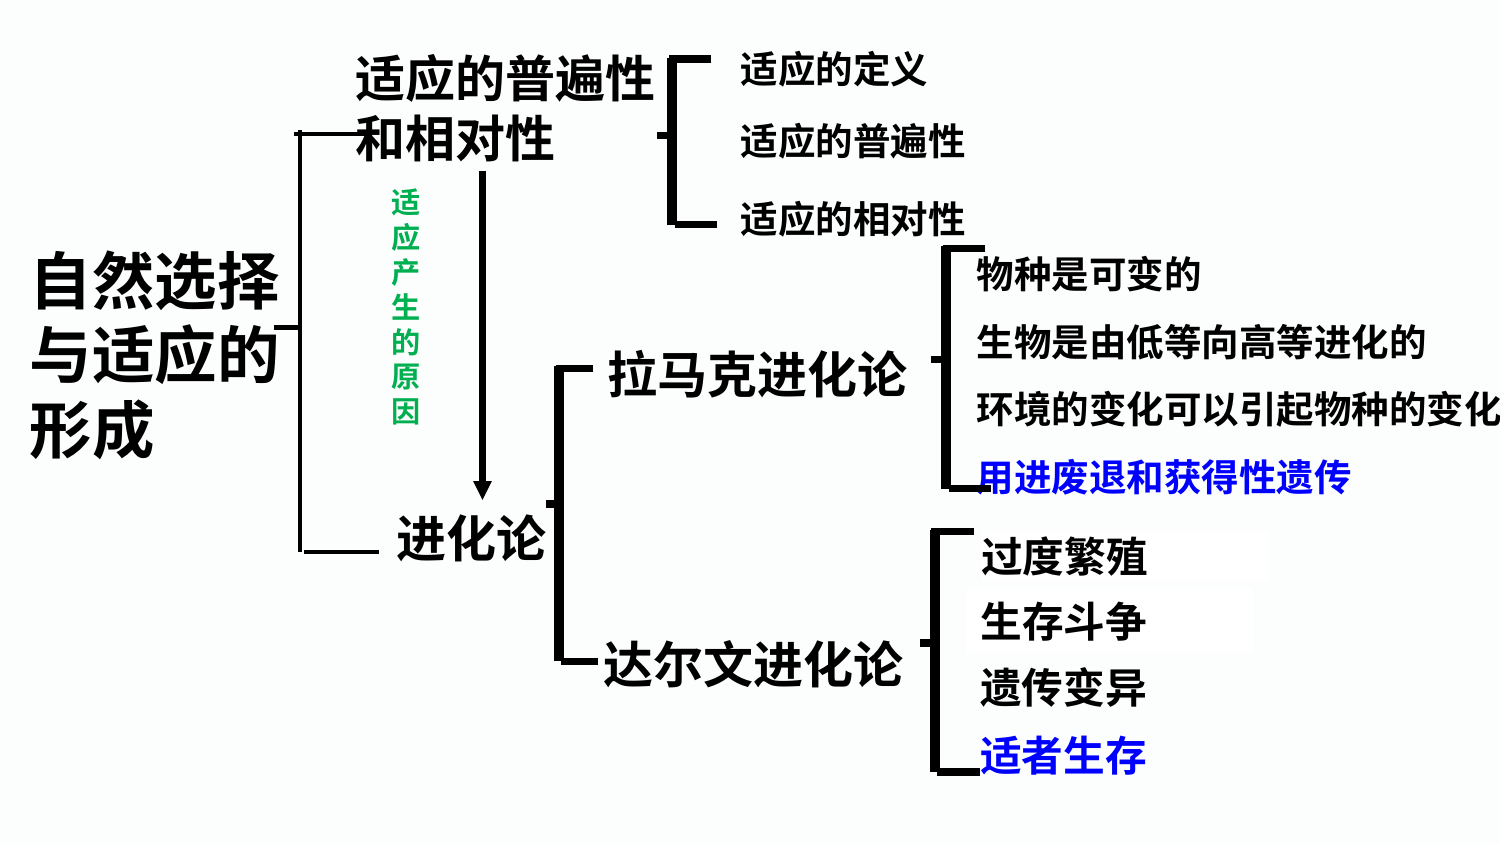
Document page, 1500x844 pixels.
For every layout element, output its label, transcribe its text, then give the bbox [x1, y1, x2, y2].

text_box 适应的相对性 [726, 189, 1079, 249]
text_box 适应的定义 [726, 38, 1079, 98]
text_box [273, 130, 379, 553]
text_box 拉马克进化论 [592, 336, 926, 412]
text_box 适应产生的原因 [379, 176, 459, 437]
text_box 自然选择与适应的形成 [15, 234, 273, 474]
text_box 进化论 [381, 499, 546, 575]
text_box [965, 530, 1285, 789]
text_box 适应的普遍性和相对性 [340, 40, 694, 176]
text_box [919, 529, 980, 773]
text_box 物种是可变的 生物是由低等向高等进化的 环境的变化可以引起物种的变化 用进废退和获得性遗传 [965, 223, 1500, 488]
text_box 达尔文进化论 [589, 626, 919, 701]
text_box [931, 246, 992, 489]
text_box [657, 57, 718, 225]
text_box 适应的普遍性 [726, 110, 1079, 171]
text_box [546, 365, 599, 662]
